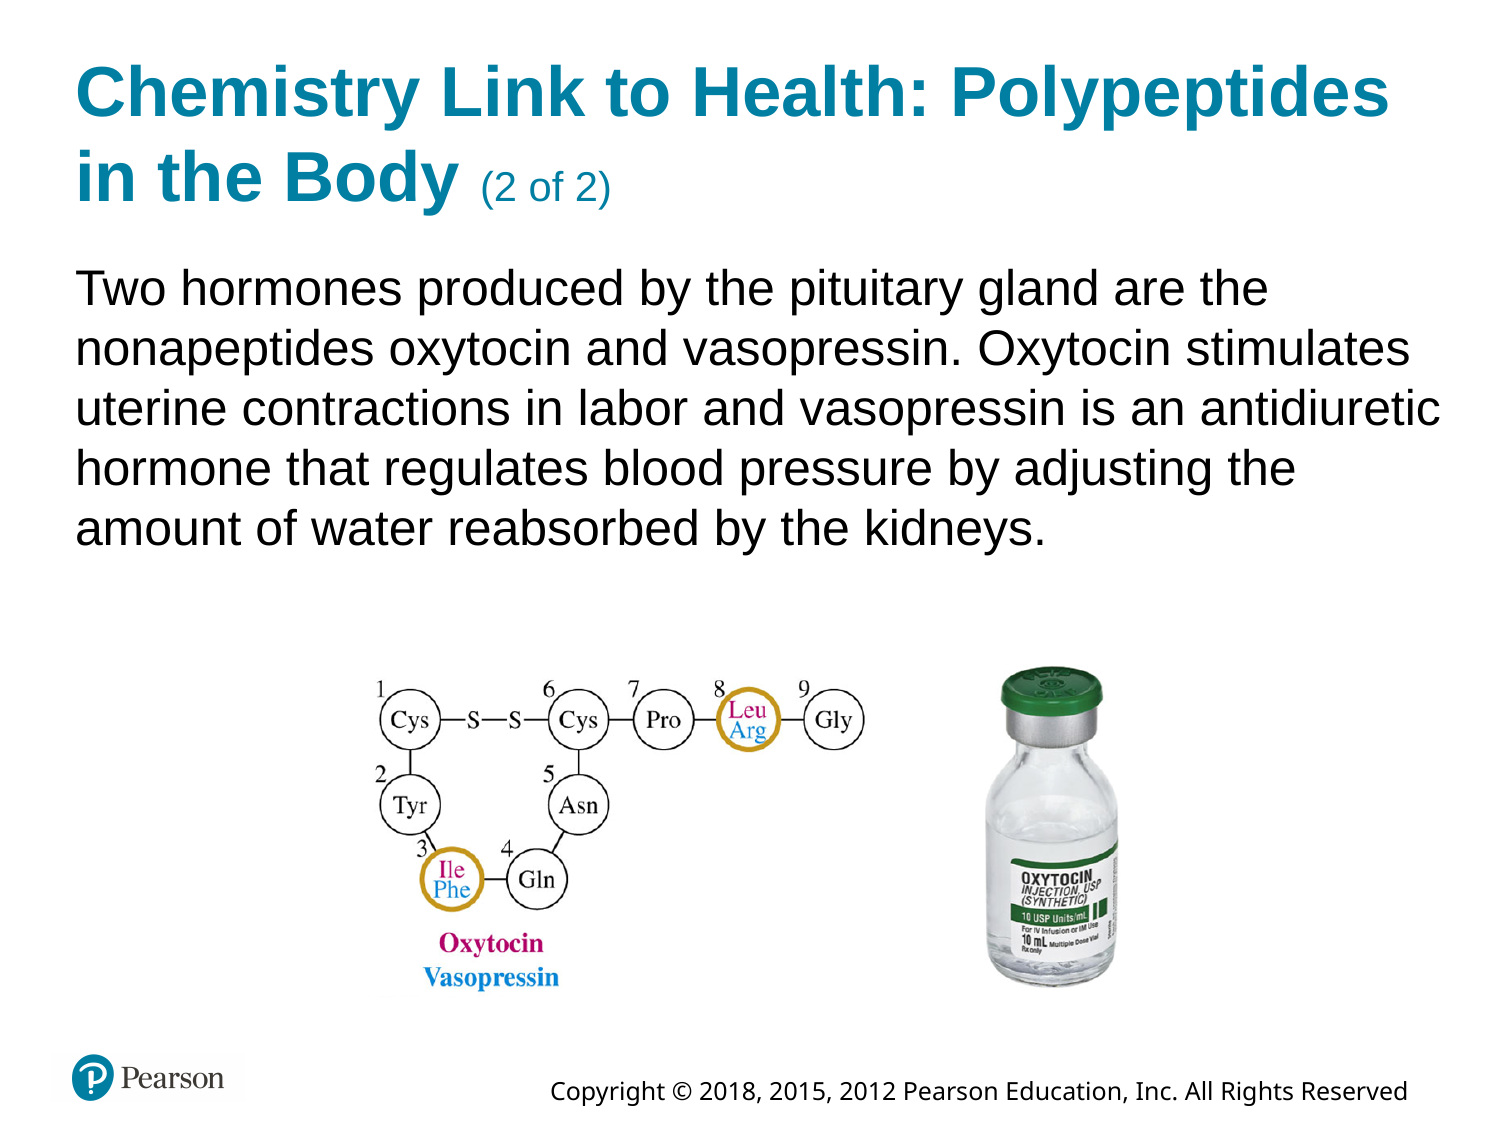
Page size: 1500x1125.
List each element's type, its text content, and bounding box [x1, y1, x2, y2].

title Chemistry Link to Health: Polypeptides in the Body (2 of 2) [75, 35, 1425, 216]
list Two hormones produced by the pituitary gland are the nonapeptides oxytocin and vasopressin. Oxytocin stimulates uterine contractions in labor and vasopressin is an antidiuretic hormone that regulates blood pressure by adjusting the amount of water reabsorbed by the kidneys. [75, 255, 1474, 579]
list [366, 651, 1133, 998]
picture [51, 1053, 245, 1102]
